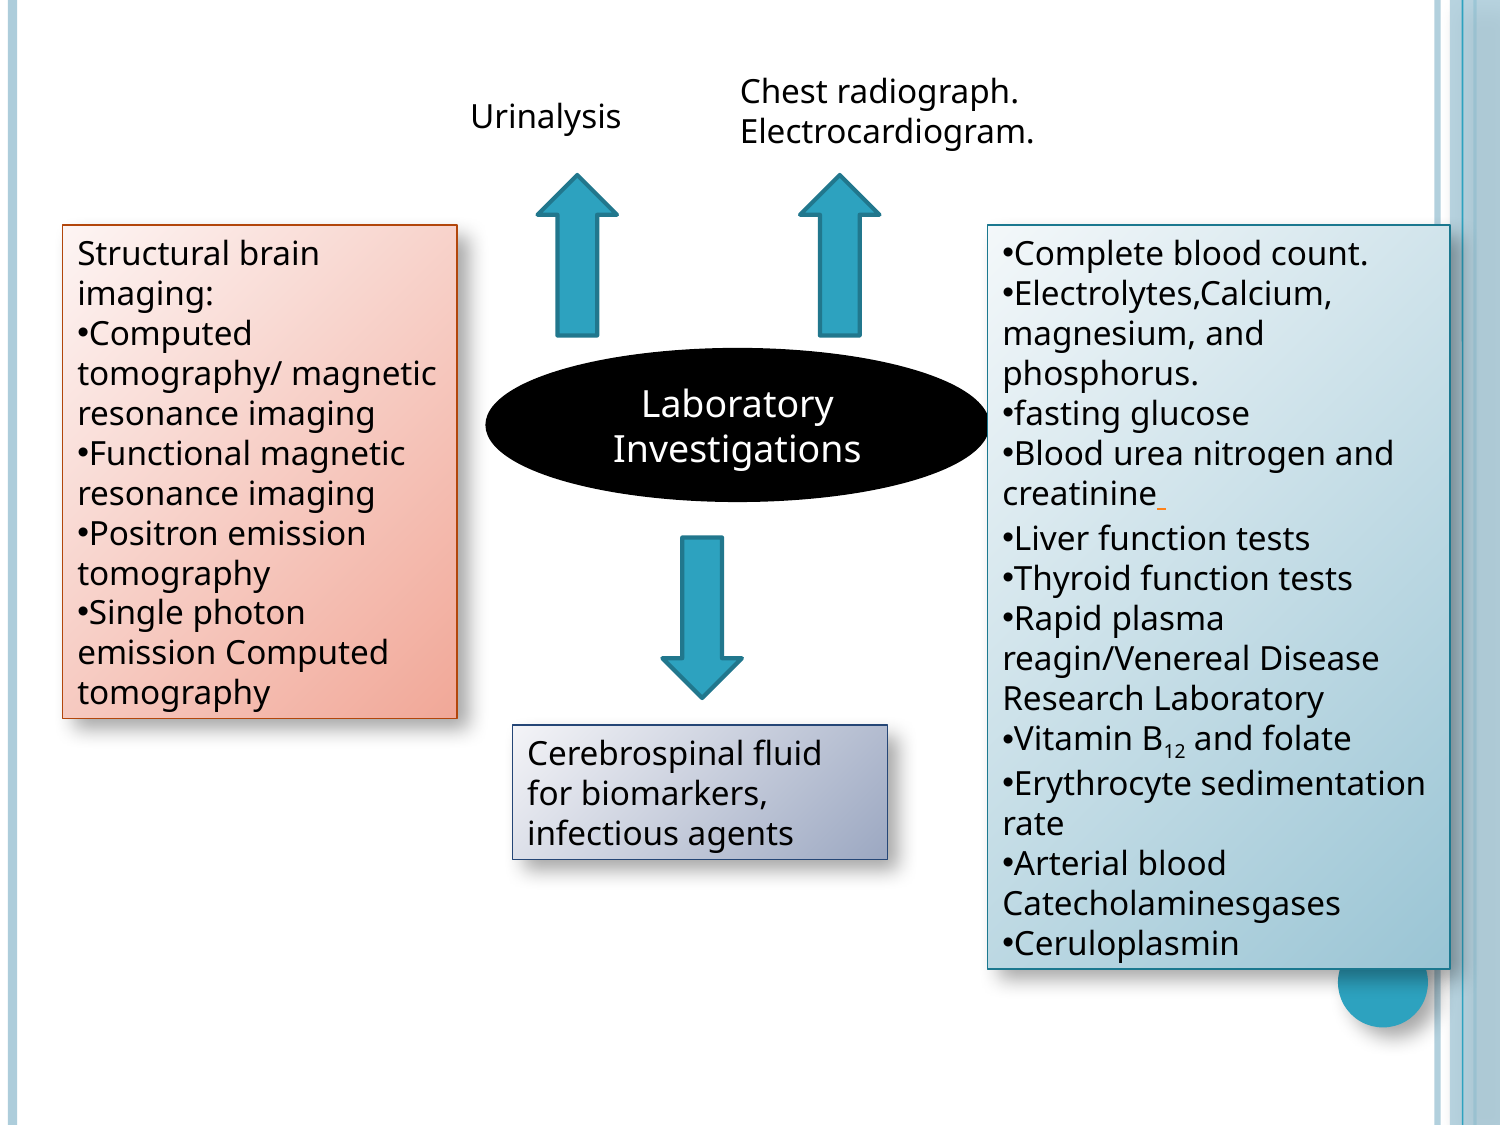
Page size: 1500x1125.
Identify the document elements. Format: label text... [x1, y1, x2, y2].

text_box Chest radiograph. Electrocardiogram. [724, 62, 1100, 157]
text_box Structural brain imaging: Computed tomography/ magnetic resonance imaging Functional magnetic resonance imaging Positron emission tomography Single photon emission Computed tomography [62, 224, 458, 719]
text_box Laboratory Investigations [485, 347, 985, 503]
text_box Cerebrospinal fluid for biomarkers, infectious agents [512, 724, 888, 860]
text_box Urinalysis [455, 87, 637, 143]
text_box [798, 172, 882, 338]
text_box [660, 535, 744, 701]
text_box [535, 172, 619, 338]
text_box Complete blood count. Electrolytes,Calcium, magnesium, and phosphorus. fasting glucose Blood urea nitrogen and creatinine Liver function tests Thyroid function tests Rapid plasma reagin/Venereal Disease Research Laboratory Vitamin B12 and folate Erythrocyte sedimentation rate Arterial blood Catecholaminesgases Ceruloplasmin [987, 224, 1451, 970]
